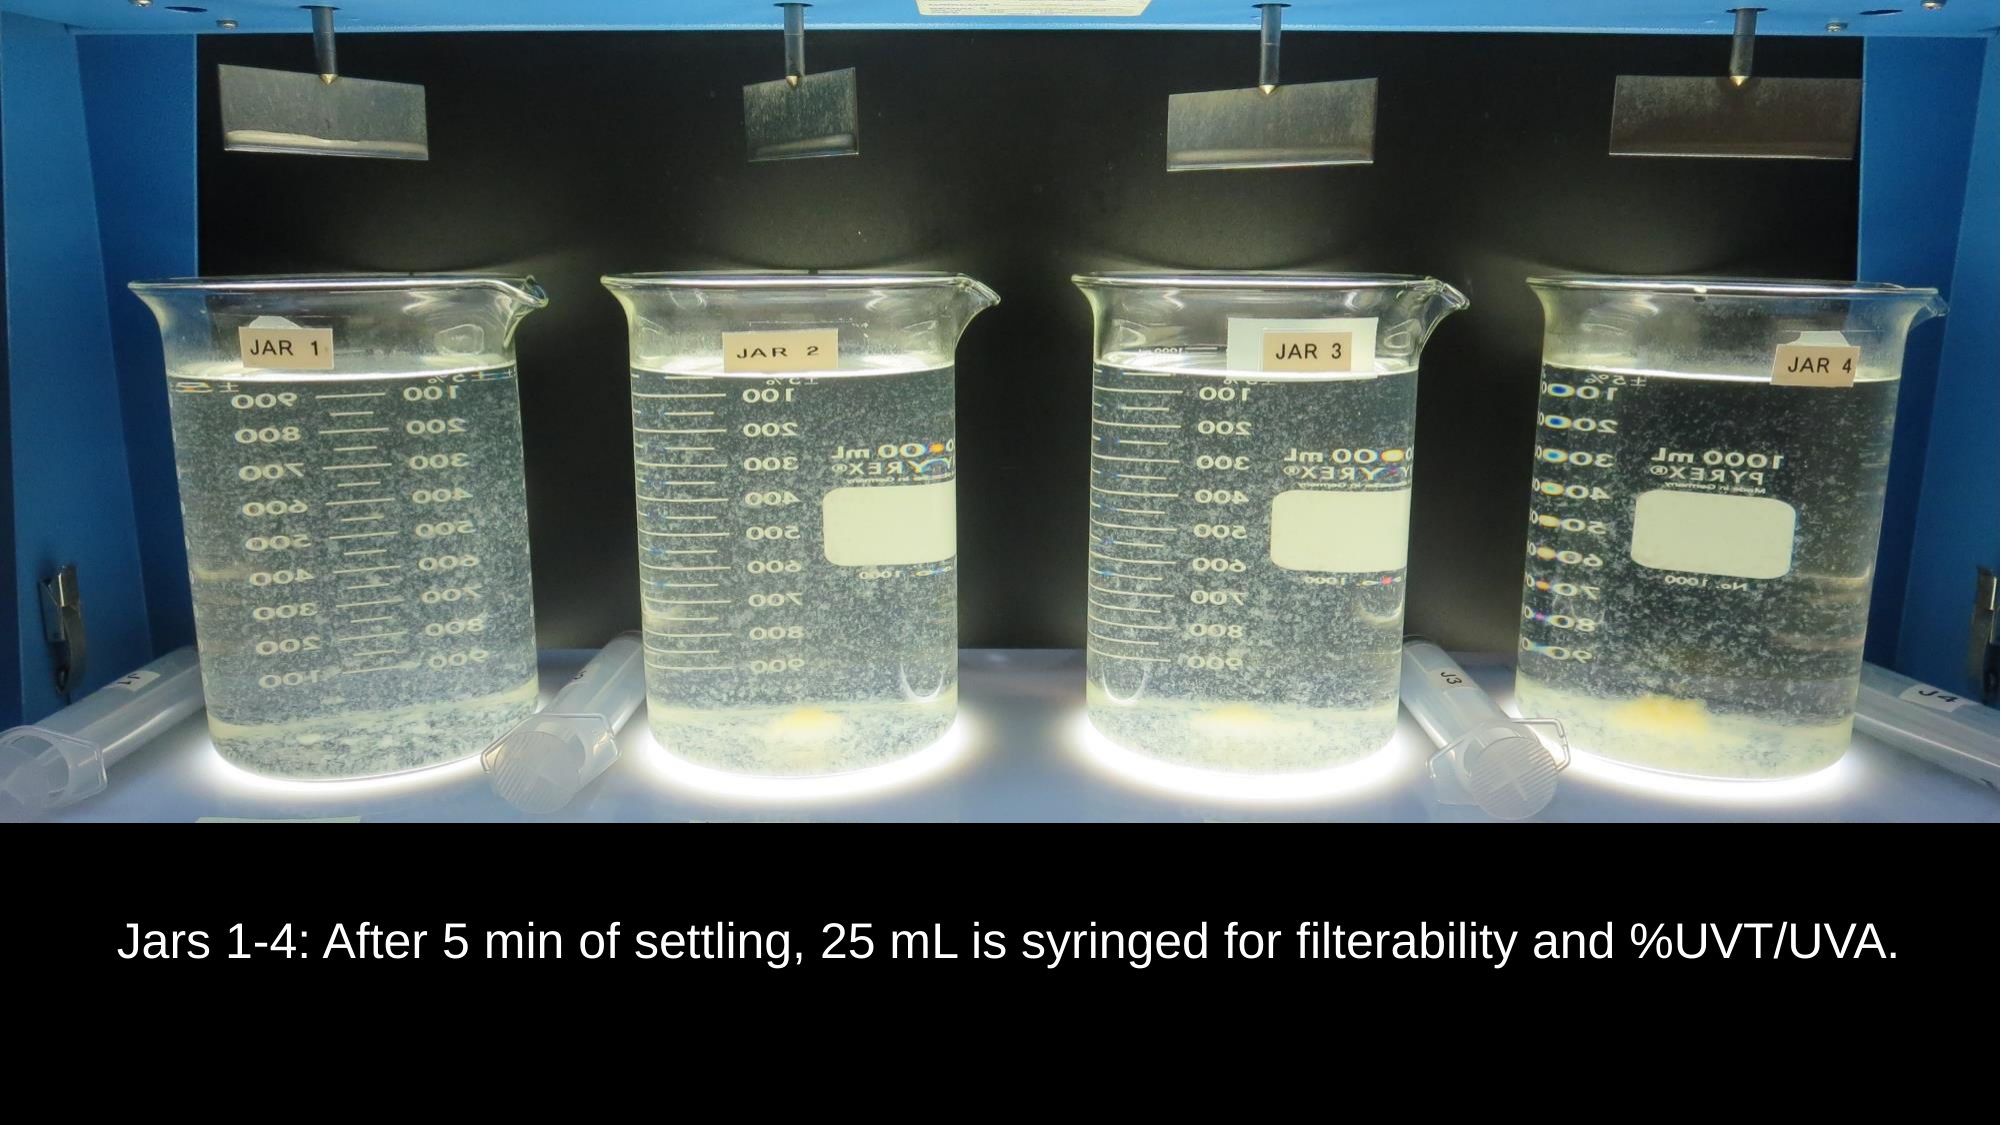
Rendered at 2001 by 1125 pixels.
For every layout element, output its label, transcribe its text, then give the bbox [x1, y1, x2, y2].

picture [0, 0, 2000, 823]
text_box [0, 823, 2000, 1125]
title Jars 1-4: After 5 min of settling, 25 mL is syringed for filterability and %UVT/UVA. [68, 850, 1950, 1034]
